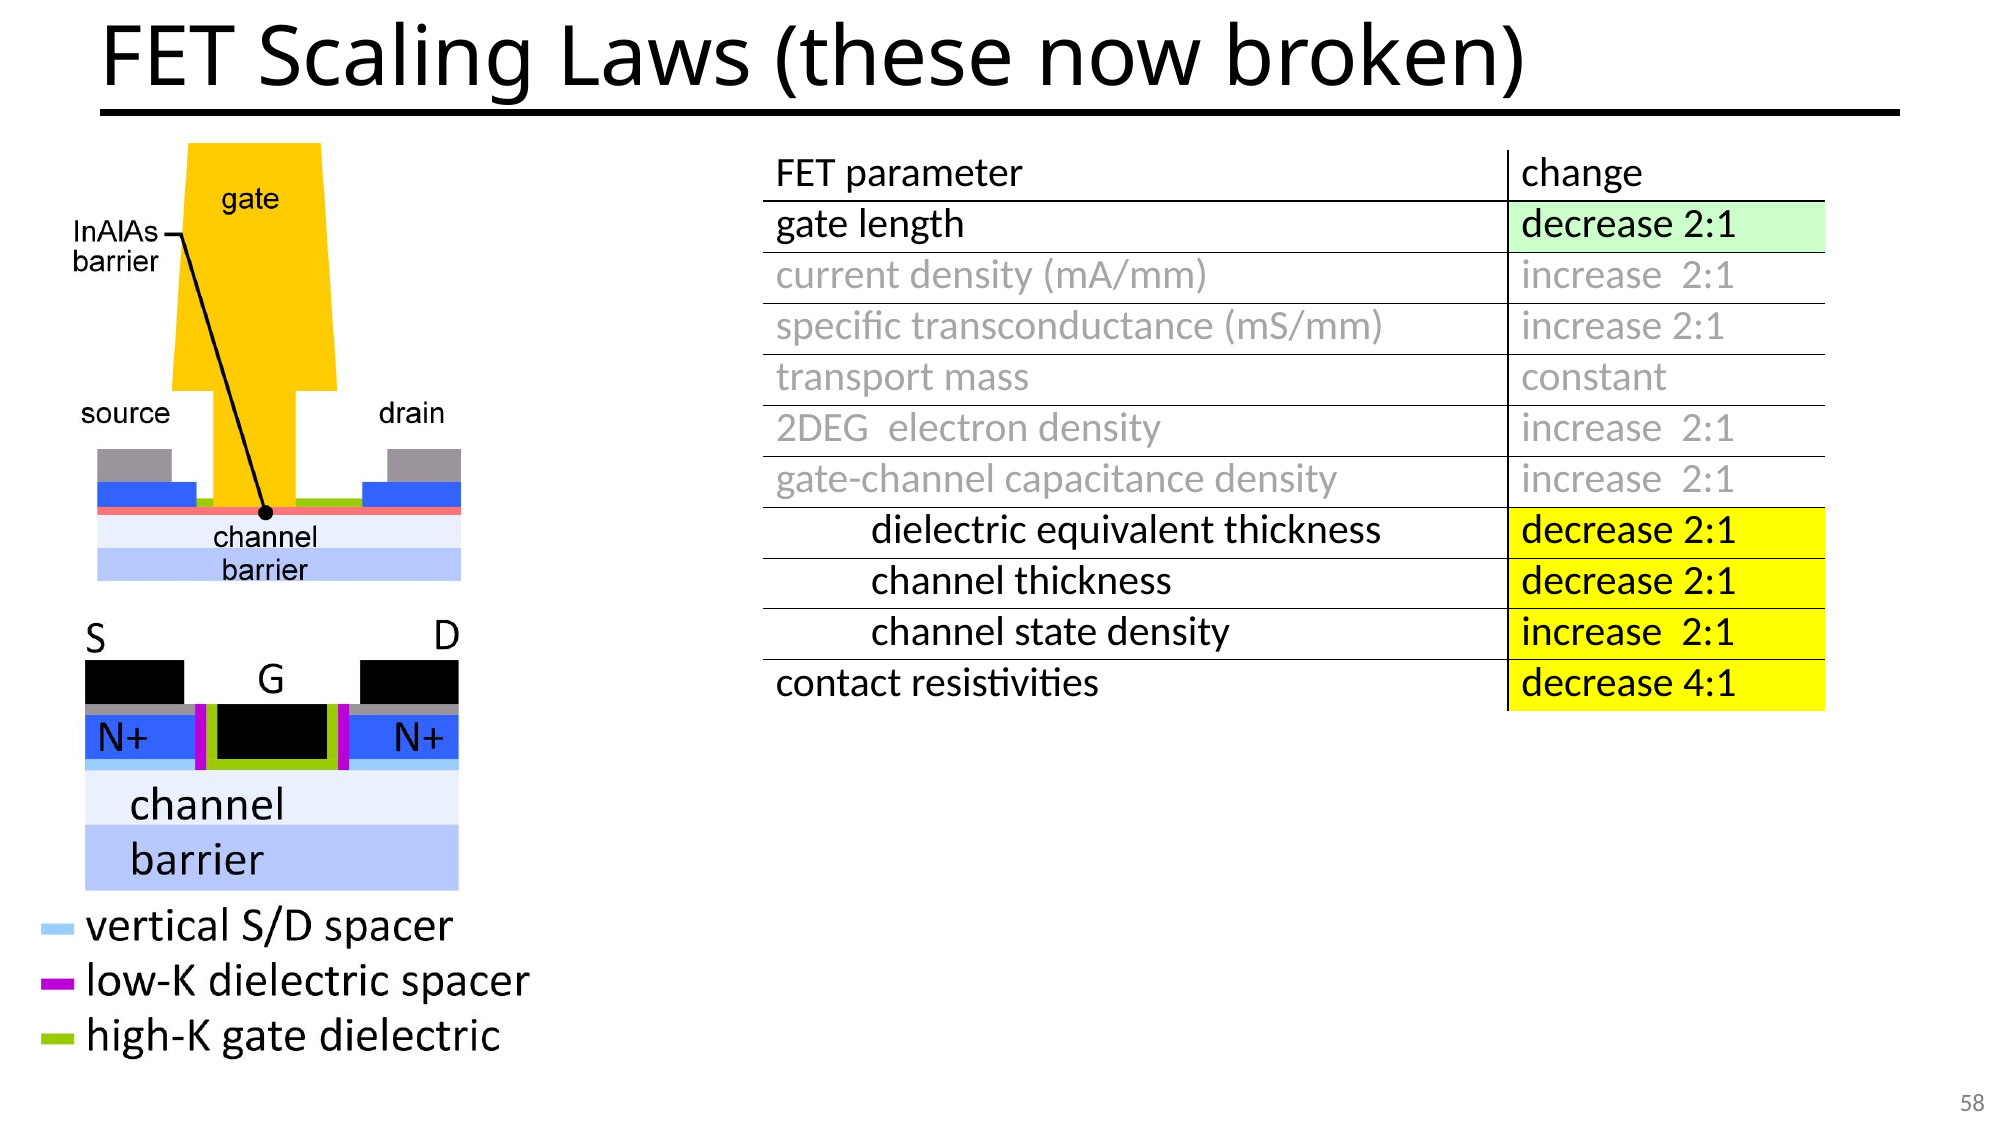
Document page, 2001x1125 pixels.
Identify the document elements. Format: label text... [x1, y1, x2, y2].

table_cell increase 2:1 [1509, 609, 1825, 659]
table_header change [1509, 150, 1825, 200]
table_cell transport mass [763, 355, 1507, 405]
table_cell channel thickness [763, 559, 1507, 608]
table_cell increase 2:1 [1509, 406, 1825, 456]
table_cell decrease 2:1 [1509, 559, 1825, 608]
picture [41, 603, 536, 1063]
table_cell decrease 2:1 [1509, 508, 1825, 558]
table_cell increase 2:1 [1509, 457, 1825, 507]
table_cell specific transconductance (mS/mm) [763, 304, 1507, 354]
table_header FET parameter [763, 150, 1507, 200]
table_cell decrease 4:1 [1509, 660, 1825, 711]
table_cell 2DEG electron density [763, 406, 1507, 456]
table_cell gate length [763, 202, 1507, 252]
table_cell constant [1509, 355, 1825, 405]
picture [69, 142, 461, 588]
table_cell dielectric equivalent thickness [763, 508, 1507, 558]
table_cell contact resistivities [763, 660, 1507, 711]
table_cell gate-channel capacitance density [763, 457, 1507, 507]
table_cell decrease 2:1 [1509, 202, 1825, 252]
table_cell increase 2:1 [1509, 253, 1825, 303]
table_cell channel state density [763, 609, 1507, 659]
title FET Scaling Laws (these now broken) [99, 26, 1888, 93]
table_cell current density (mA/mm) [763, 253, 1507, 303]
table_cell increase 2:1 [1509, 304, 1825, 354]
